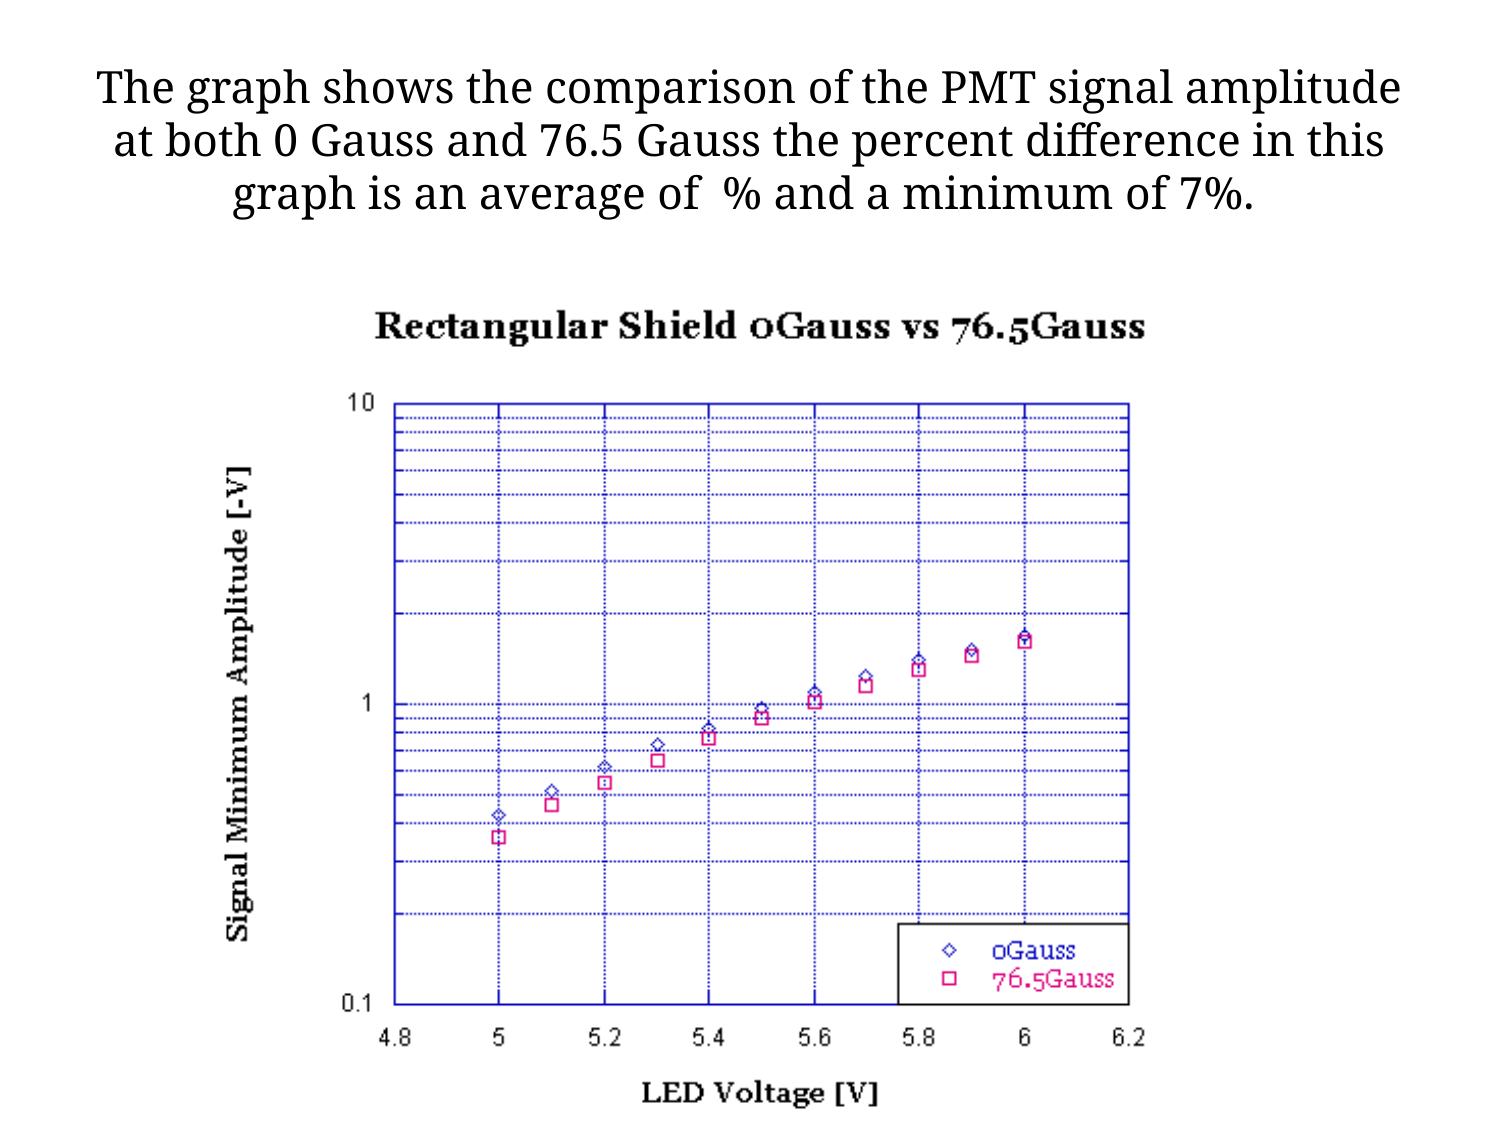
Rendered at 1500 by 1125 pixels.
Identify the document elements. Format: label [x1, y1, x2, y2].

list [174, 224, 1276, 1125]
